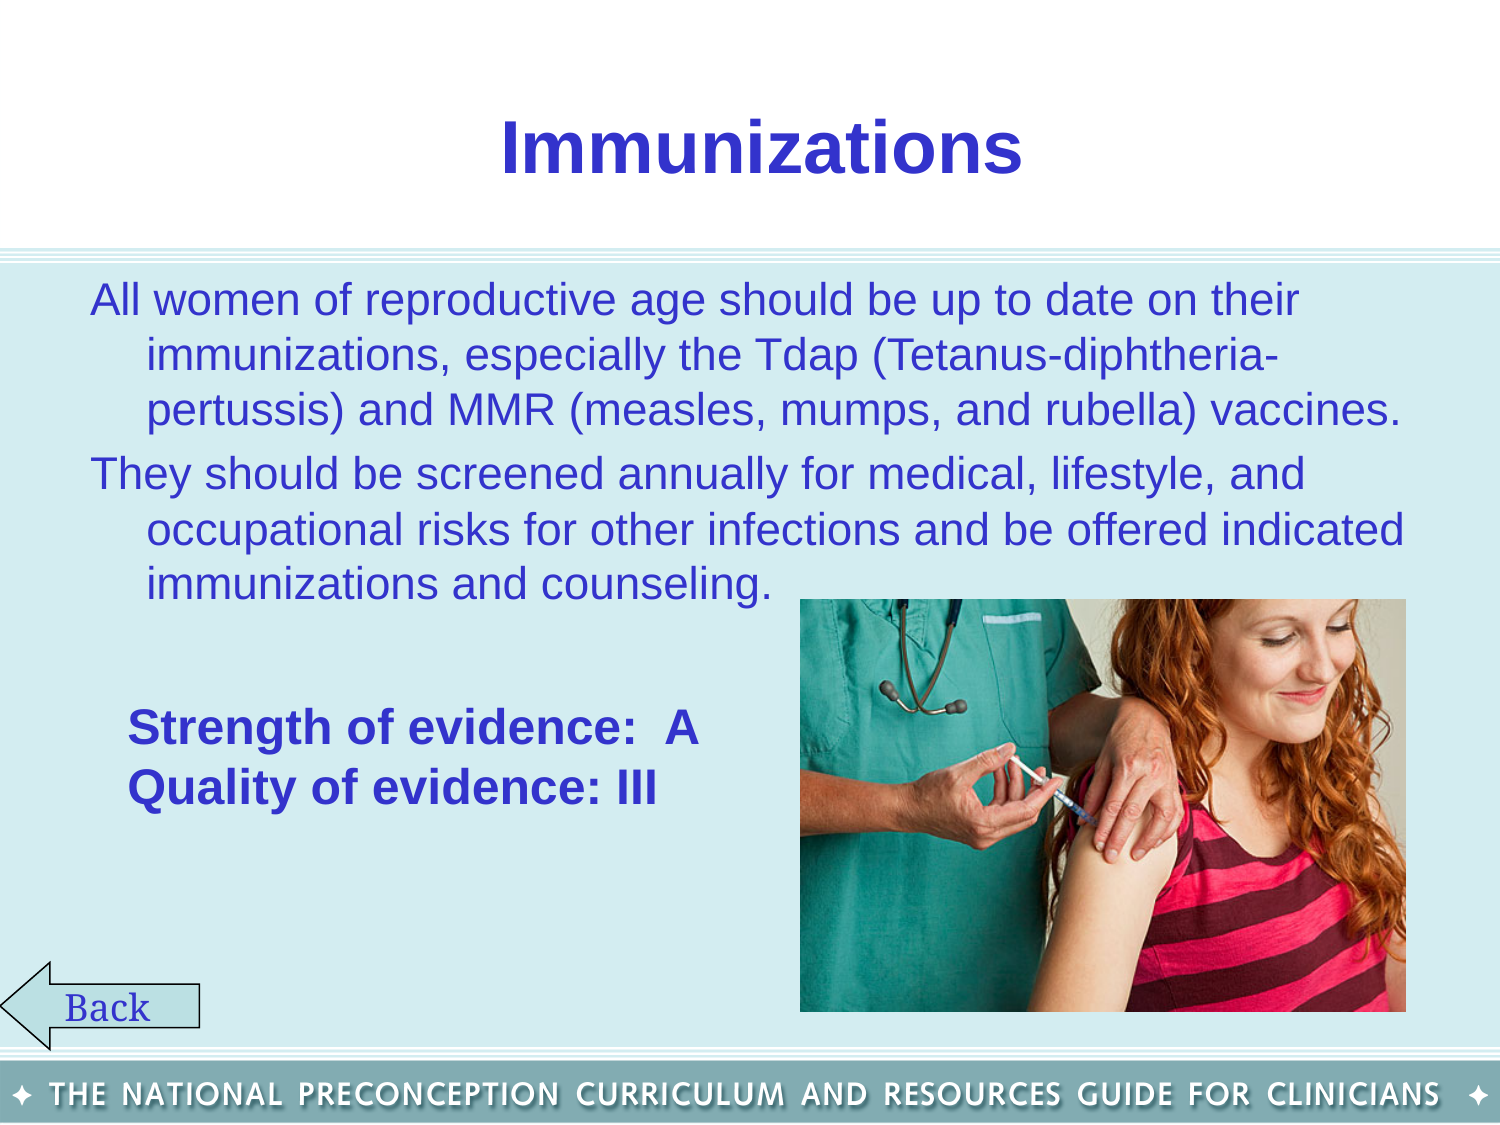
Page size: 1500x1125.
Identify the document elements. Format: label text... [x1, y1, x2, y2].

picture [0, 0, 1500, 1125]
text_box Back [0, 962, 200, 1050]
title Immunizations [124, 49, 1401, 238]
text_box Strength of evidence: A Quality of evidence: III [112, 687, 775, 823]
list All women of reproductive age should be up to date on their immunizations, especially the Tdap (Tetanus-diphtheria-pertussis) and MMR (measles, mumps, and rubella) vaccines. They should be screened annually for medical, lifestyle, and occupational risks for other infections and be offered indicated immunizations and counseling. [74, 262, 1451, 638]
